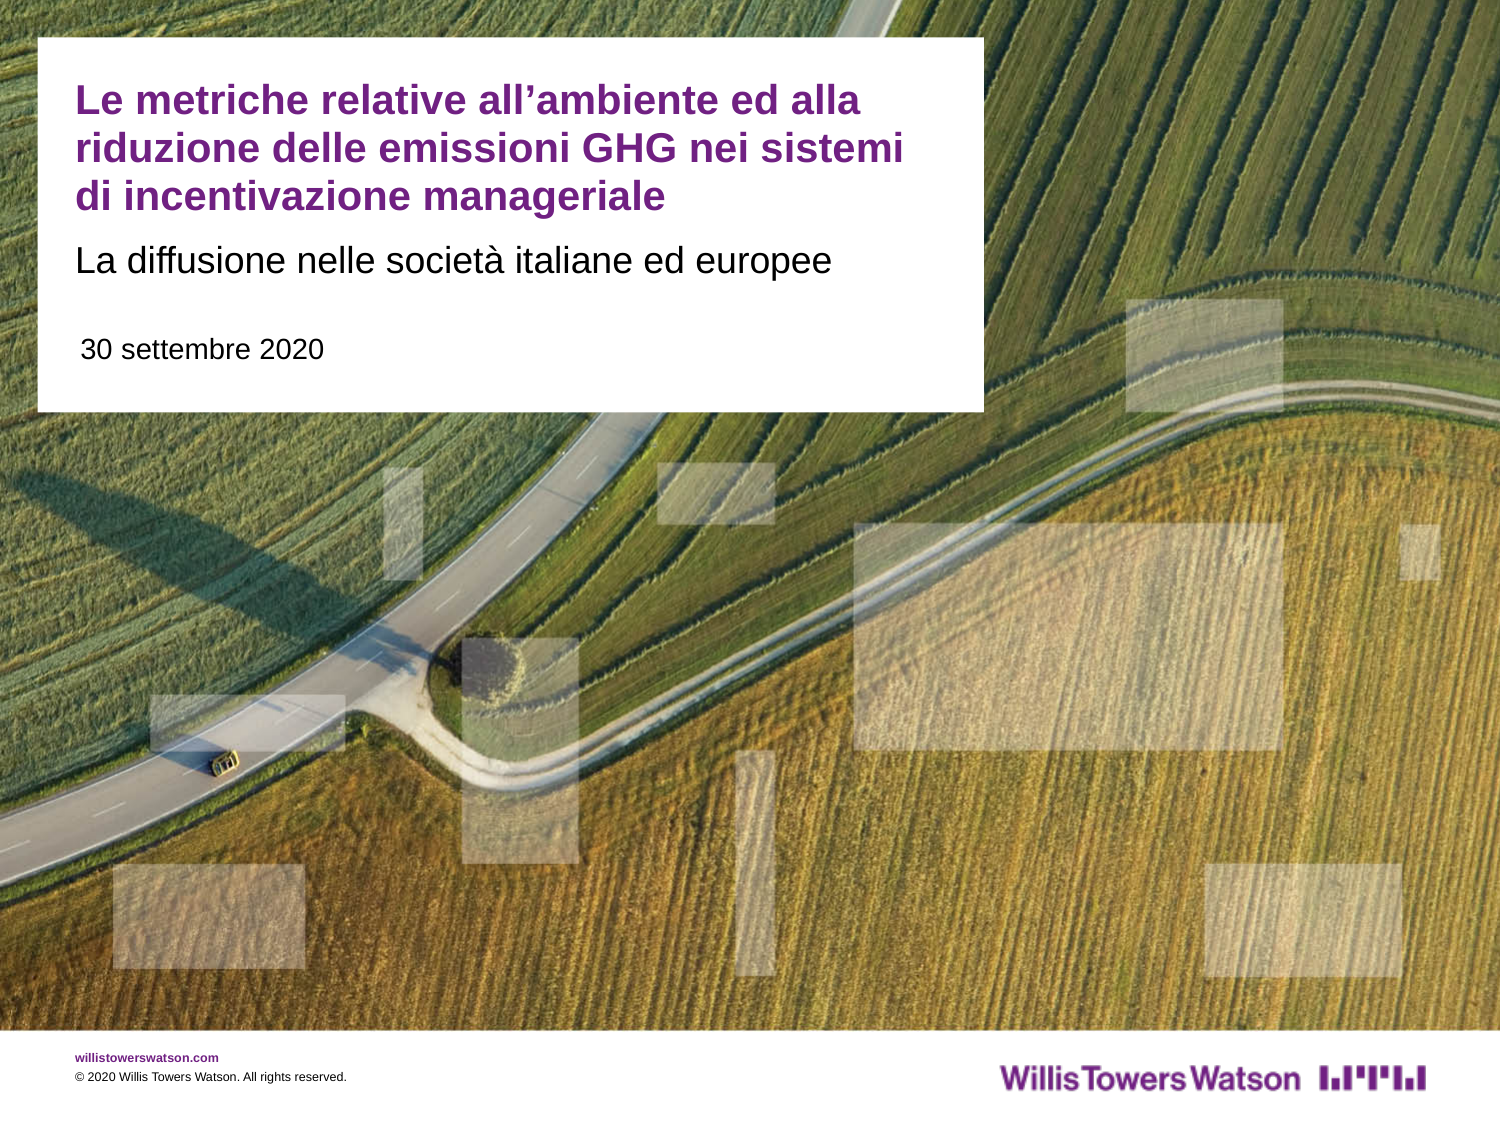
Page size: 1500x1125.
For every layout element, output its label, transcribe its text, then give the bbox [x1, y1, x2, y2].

list La diffusione nelle società italiane ed europee [75, 243, 938, 330]
picture [0, 0, 1500, 1125]
footer © 2020 Willis Towers Watson. All rights reserved. [75, 1068, 481, 1084]
list 30 settembre 2020 [80, 330, 486, 383]
title Le metriche relative all’ambiente ed alla riduzione delle emissioni GHG nei sistemi di incentivazione manageriale [75, 75, 938, 176]
